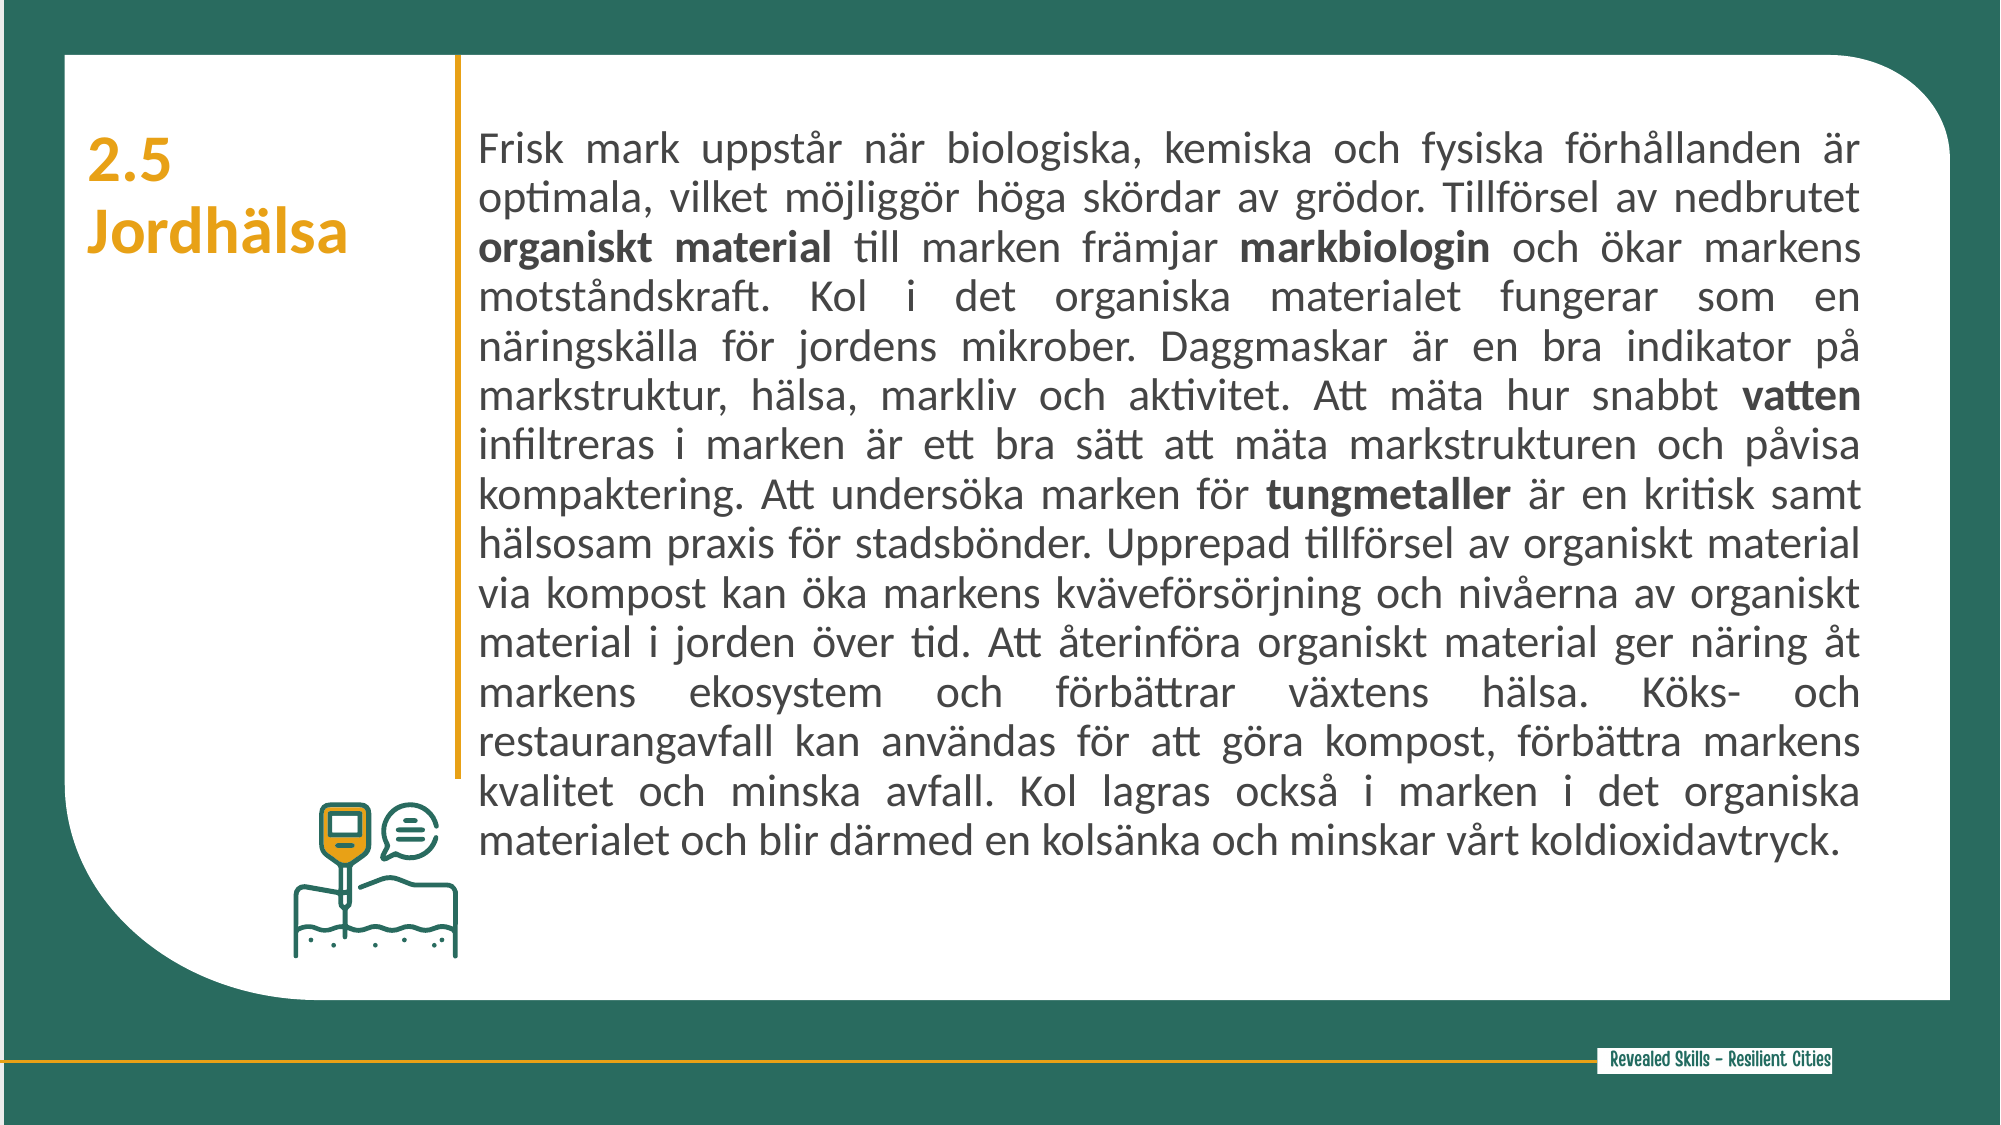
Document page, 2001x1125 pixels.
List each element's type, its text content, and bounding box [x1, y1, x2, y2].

picture [1597, 1048, 1833, 1074]
list Frisk mark uppstår när biologiska, kemiska och fysiska förhållanden är optimala, vilket möjliggör höga skördar av grödor. Tillförsel av nedbrutet organiskt material till marken främjar markbiologin och ökar markens motståndskraft. Kol i det organiska materialet fungerar som en näringskälla för jordens mikrober. Daggmaskar är en bra indikator på markstruktur, hälsa, markliv och aktivitet. Att mäta hur snabbt vatten infiltreras i marken är ett bra sätt att mäta markstrukturen och påvisa kompaktering. Att undersöka marken för tungmetaller är en kritisk samt hälsosam praxis för stadsbönder. Upprepad tillförsel av organiskt material via kompost kan öka markens kväveförsörjning och nivåerna av organiskt material i jorden över tid. Att återinföra organiskt material ger näring åt markens ekosystem och förbättrar växtens hälsa. Köks- och restaurangavfall kan användas för att göra kompost, förbättra markens kvalitet och minska avfall. Kol lagras också i marken i det organiska materialet och blir därmed en kolsänka och minskar vårt koldioxidavtryck. [463, 116, 1878, 959]
list 2.5 Jordhälsa [72, 116, 453, 228]
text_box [293, 802, 459, 959]
